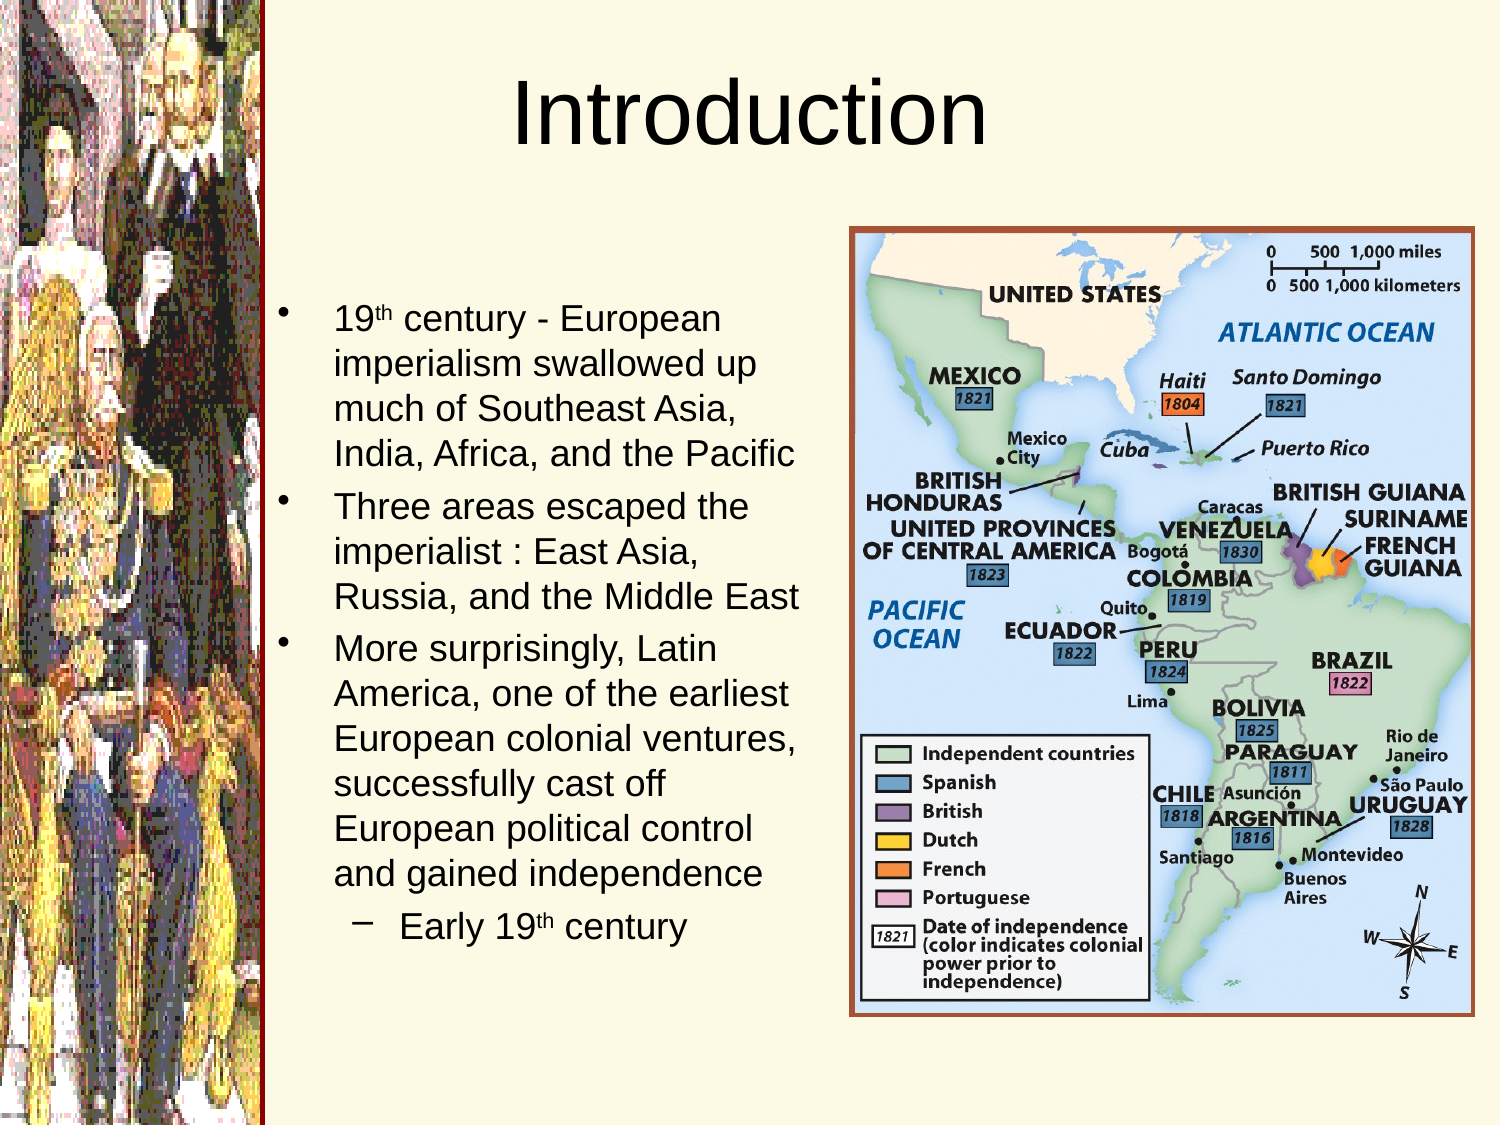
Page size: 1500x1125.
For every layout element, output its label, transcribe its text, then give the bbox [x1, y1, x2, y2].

title Introduction [75, 45, 1425, 233]
picture [849, 226, 1476, 1017]
list 19th century - European imperialism swallowed up much of Southeast Asia, India, Africa, and the Pacific Three areas escaped the imperialist : East Asia, Russia, and the Middle East More surprisingly, Latin America, one of the earliest European colonial ventures, successfully cast off European political control and gained independence Early 19th century [262, 287, 825, 1125]
